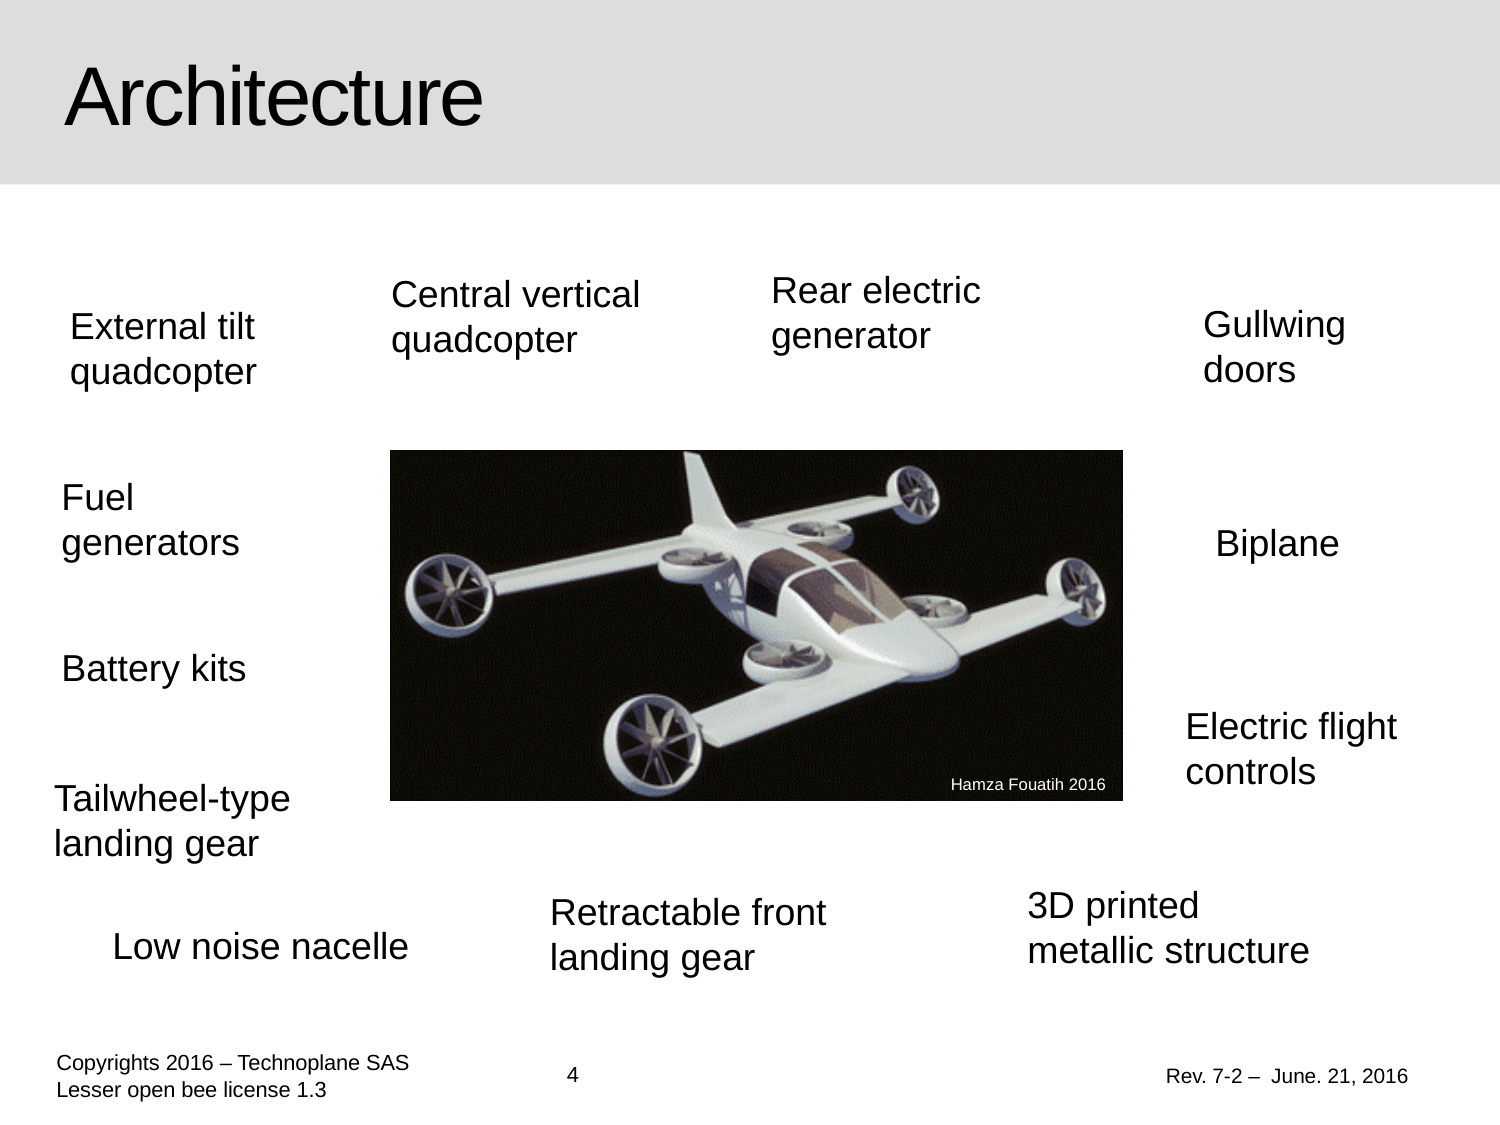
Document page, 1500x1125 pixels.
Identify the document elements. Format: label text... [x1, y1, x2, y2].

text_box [390, 449, 1123, 803]
text_box Battery kits [46, 636, 356, 697]
text_box External tilt quadcopter [55, 295, 365, 400]
text_box Fuel generators [46, 466, 324, 571]
text_box Gullwing doors [1188, 292, 1399, 398]
text_box Low noise nacelle [97, 914, 536, 975]
text_box Tailwheel-type landing gear [39, 766, 356, 872]
text_box 3D printed metallic structure [1012, 874, 1329, 979]
text_box Biplane [1200, 511, 1399, 572]
text_box Central vertical quadcopter [376, 262, 726, 367]
text_box Rear electric generator [756, 258, 1066, 364]
title Architecture [49, 10, 1400, 174]
text_box Retractable front landing gear [535, 880, 852, 986]
text_box Electric flight controls [1170, 694, 1452, 800]
